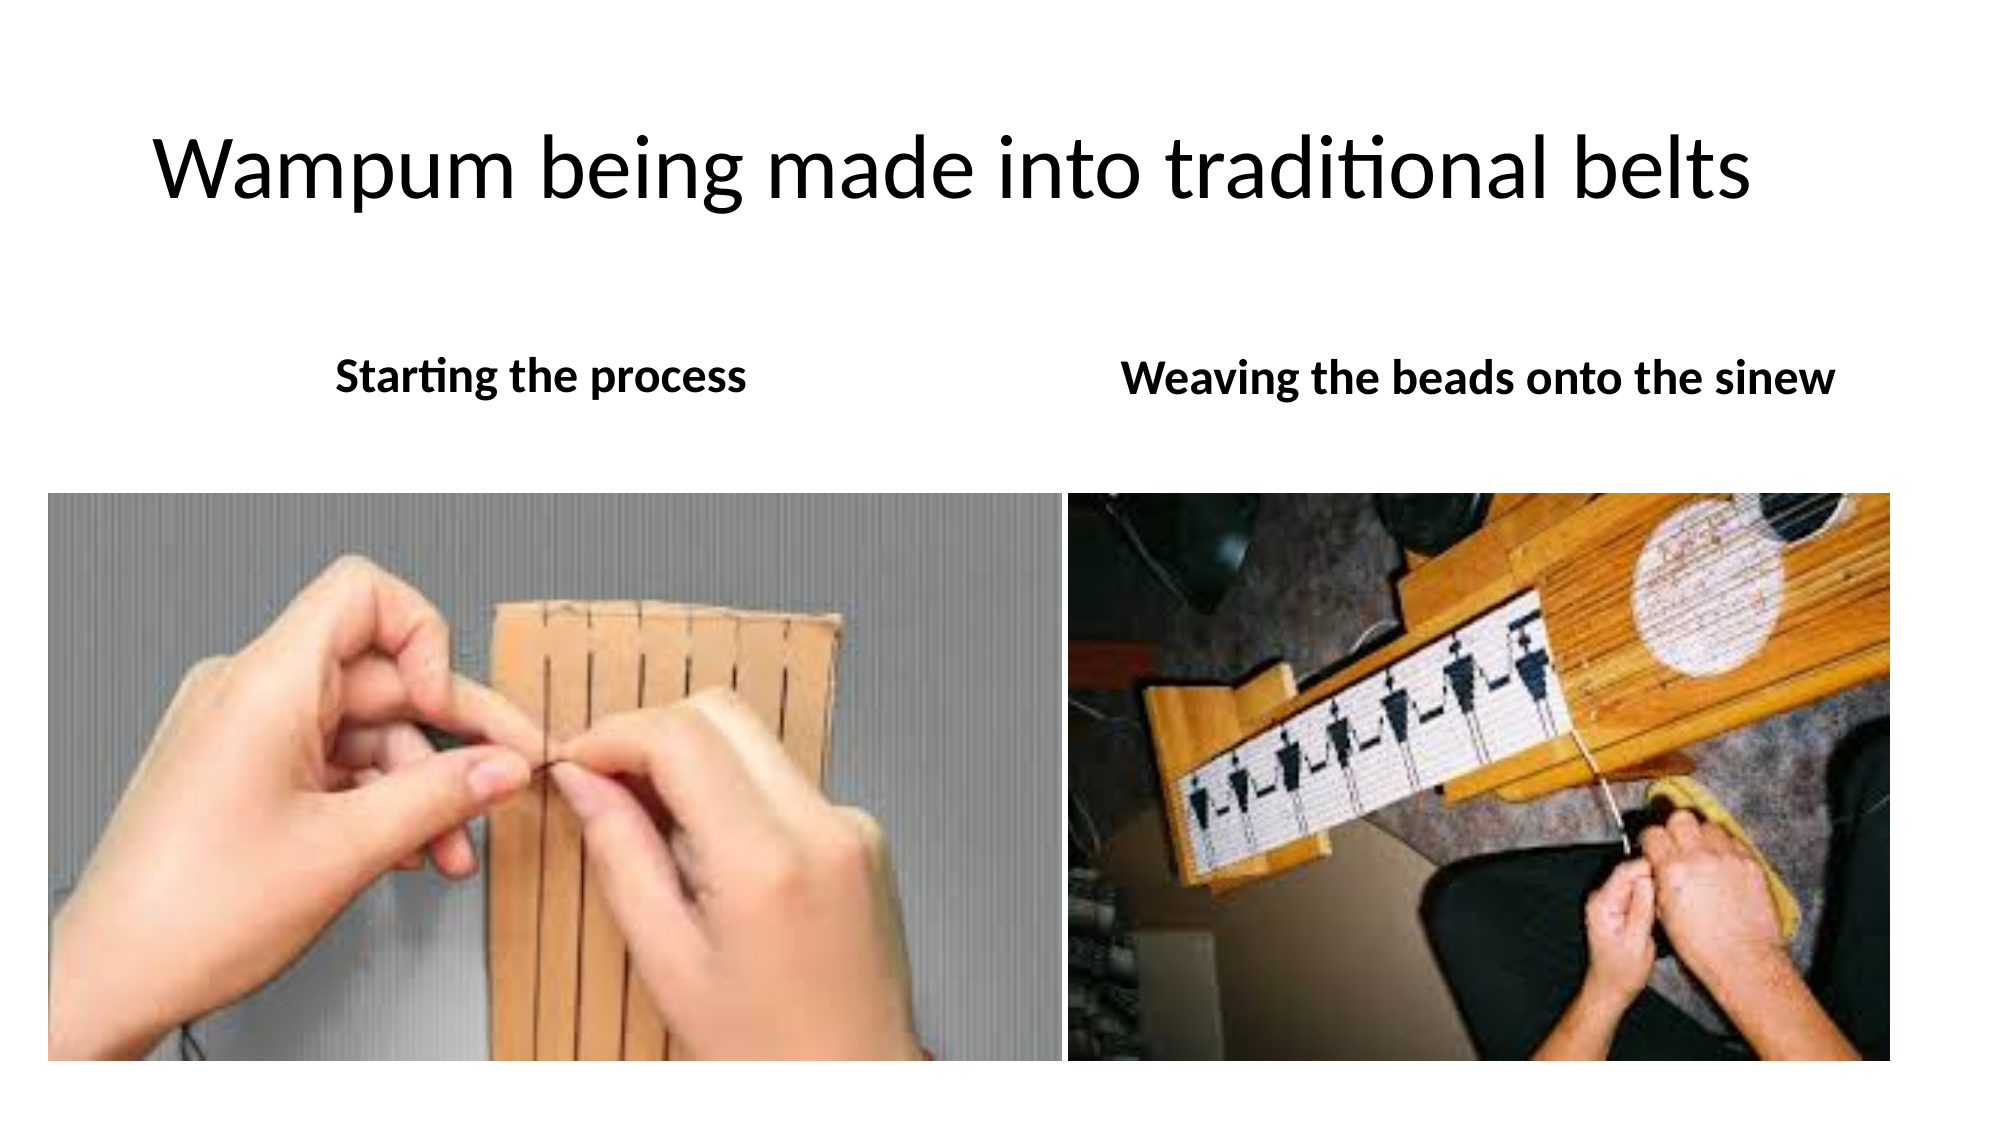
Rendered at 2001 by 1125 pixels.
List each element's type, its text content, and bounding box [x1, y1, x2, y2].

list Weaving the beads onto the sinew [1105, 277, 1956, 413]
list Starting the process [320, 275, 1167, 411]
title Wampum being made into traditional belts [137, 59, 1863, 278]
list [1068, 493, 1890, 1061]
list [48, 493, 1062, 1061]
